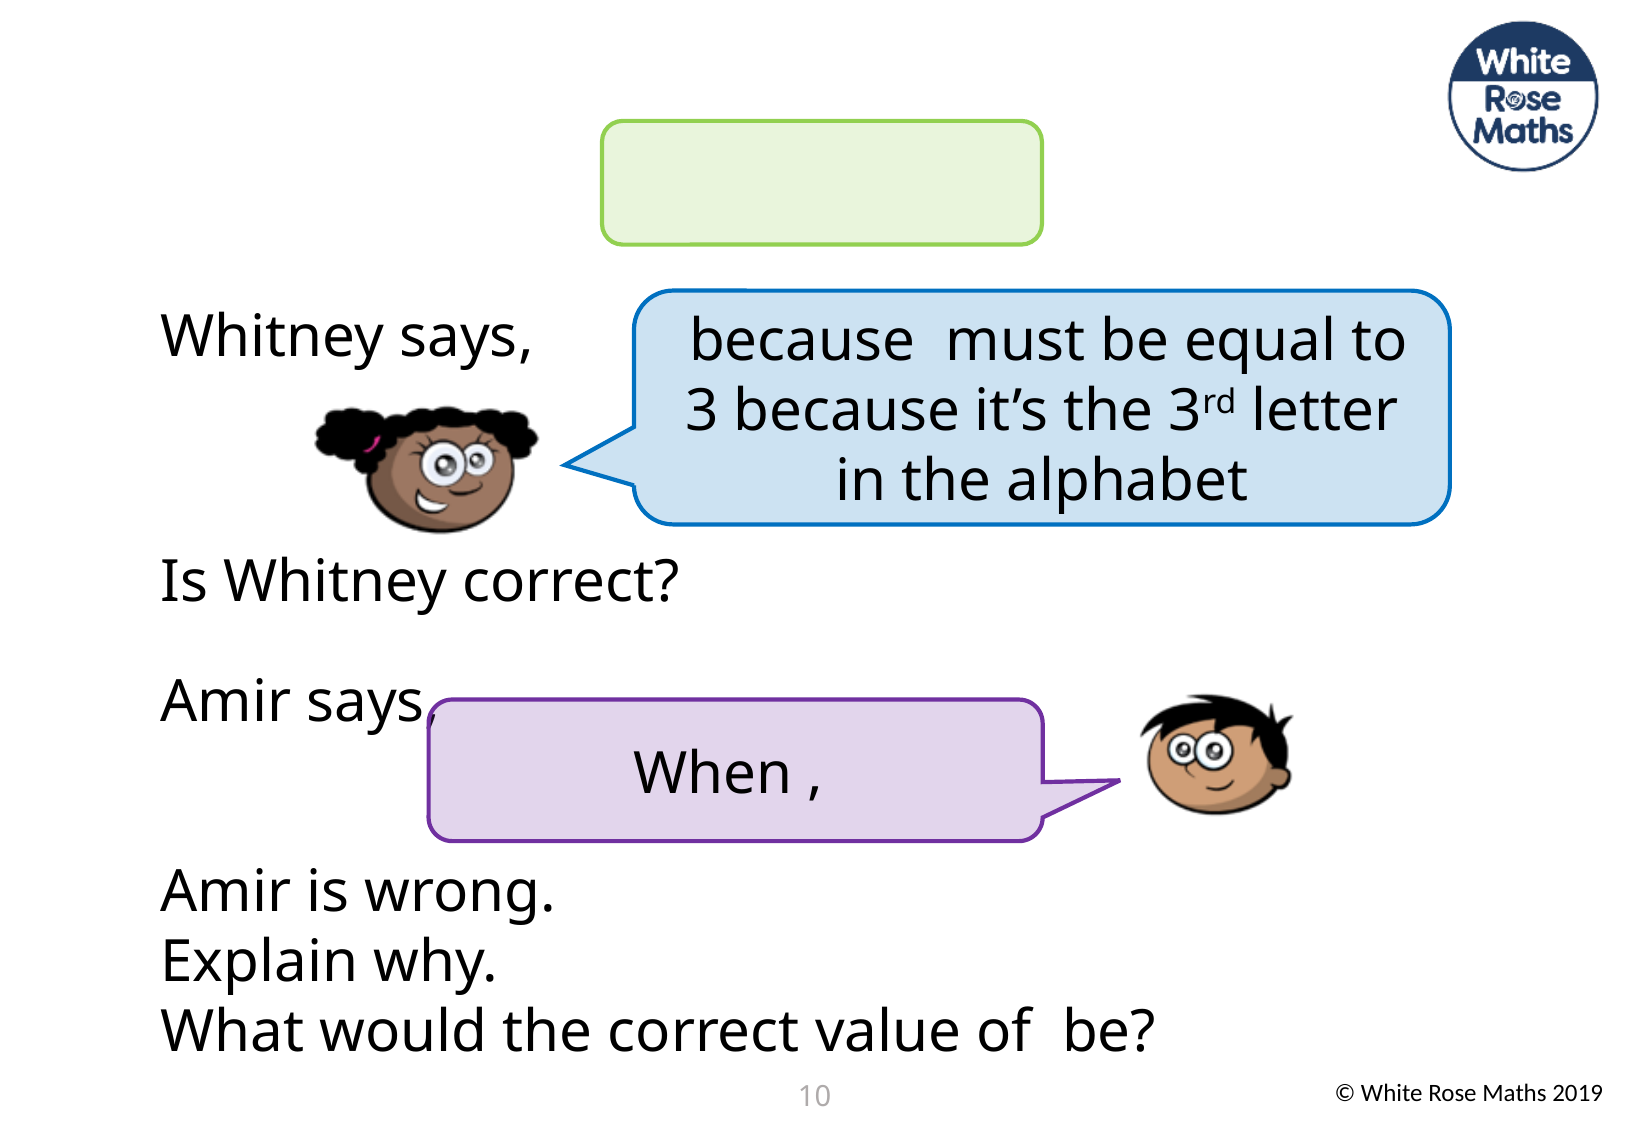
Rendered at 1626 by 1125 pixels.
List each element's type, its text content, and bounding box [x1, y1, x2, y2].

picture [313, 321, 545, 649]
picture [1122, 680, 1326, 830]
picture [1444, 17, 1602, 175]
text_box [600, 119, 1044, 246]
slide_number 10 [776, 1069, 854, 1125]
